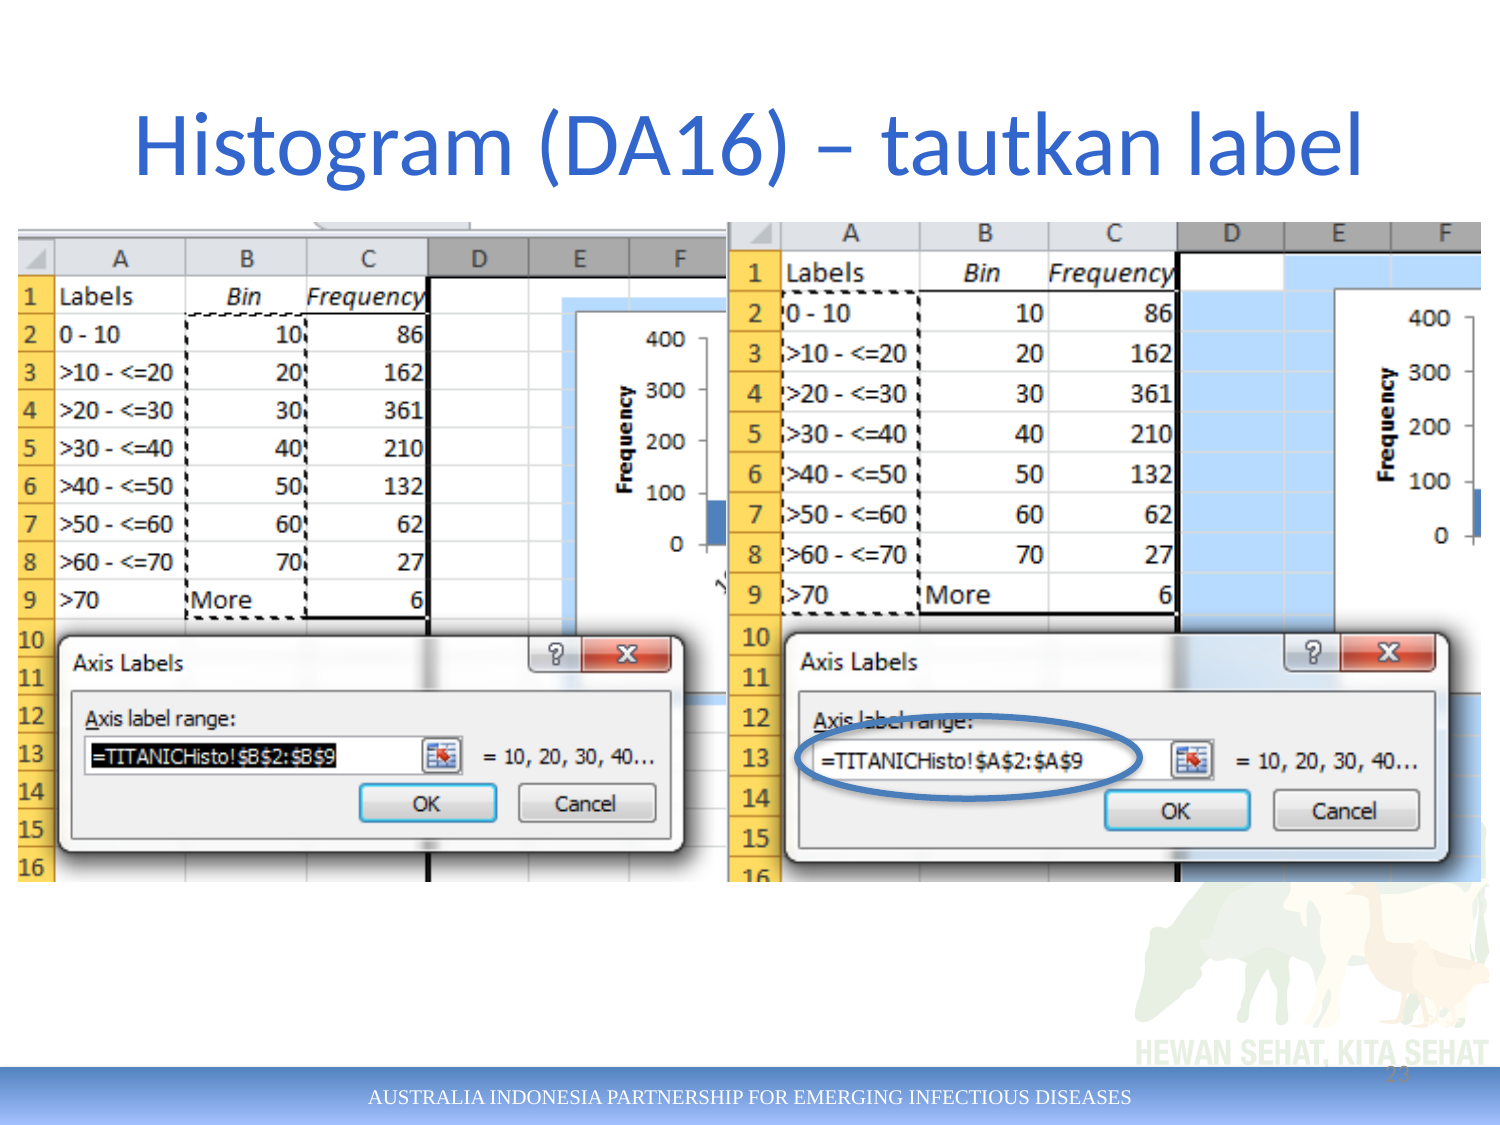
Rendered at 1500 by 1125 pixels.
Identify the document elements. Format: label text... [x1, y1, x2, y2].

picture [18, 221, 1481, 882]
slide_number 23 [1074, 1042, 1425, 1103]
title Histogram (DA16) – tautkan label [75, 45, 1425, 220]
